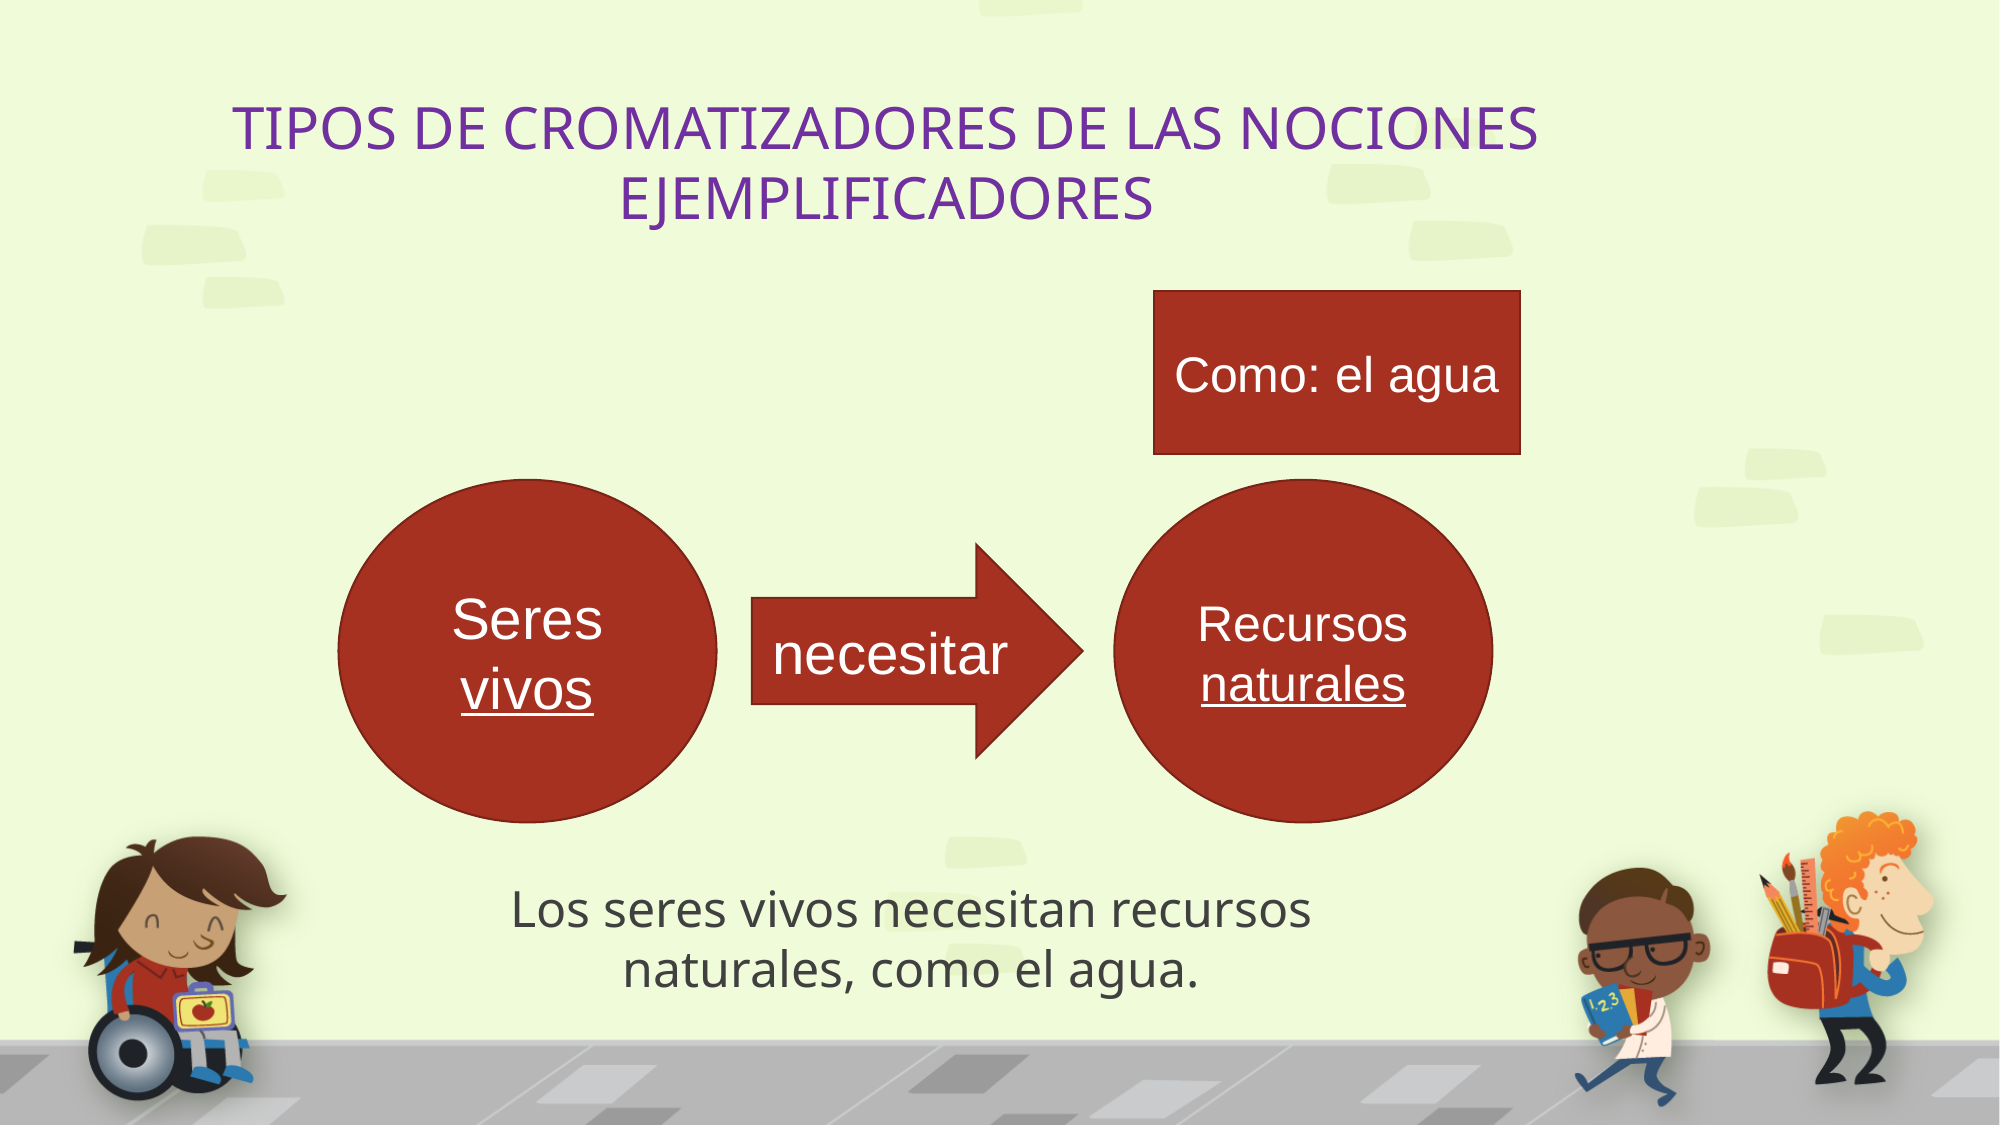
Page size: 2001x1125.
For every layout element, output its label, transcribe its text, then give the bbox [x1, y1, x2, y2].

text_box necesitar [750, 542, 1085, 760]
text_box Recursos naturales [1113, 478, 1494, 824]
text_box Como: el agua [1153, 290, 1521, 455]
text_box Seres vivos [337, 478, 718, 824]
text_box Los seres vivos necesitan recursos naturales, como el agua. [397, 869, 1426, 1005]
text_box TIPOS DE CROMATIZADORES DE LAS NOCIONES EJEMPLIFICADORES [217, 84, 1571, 239]
picture [0, 0, 2000, 1125]
